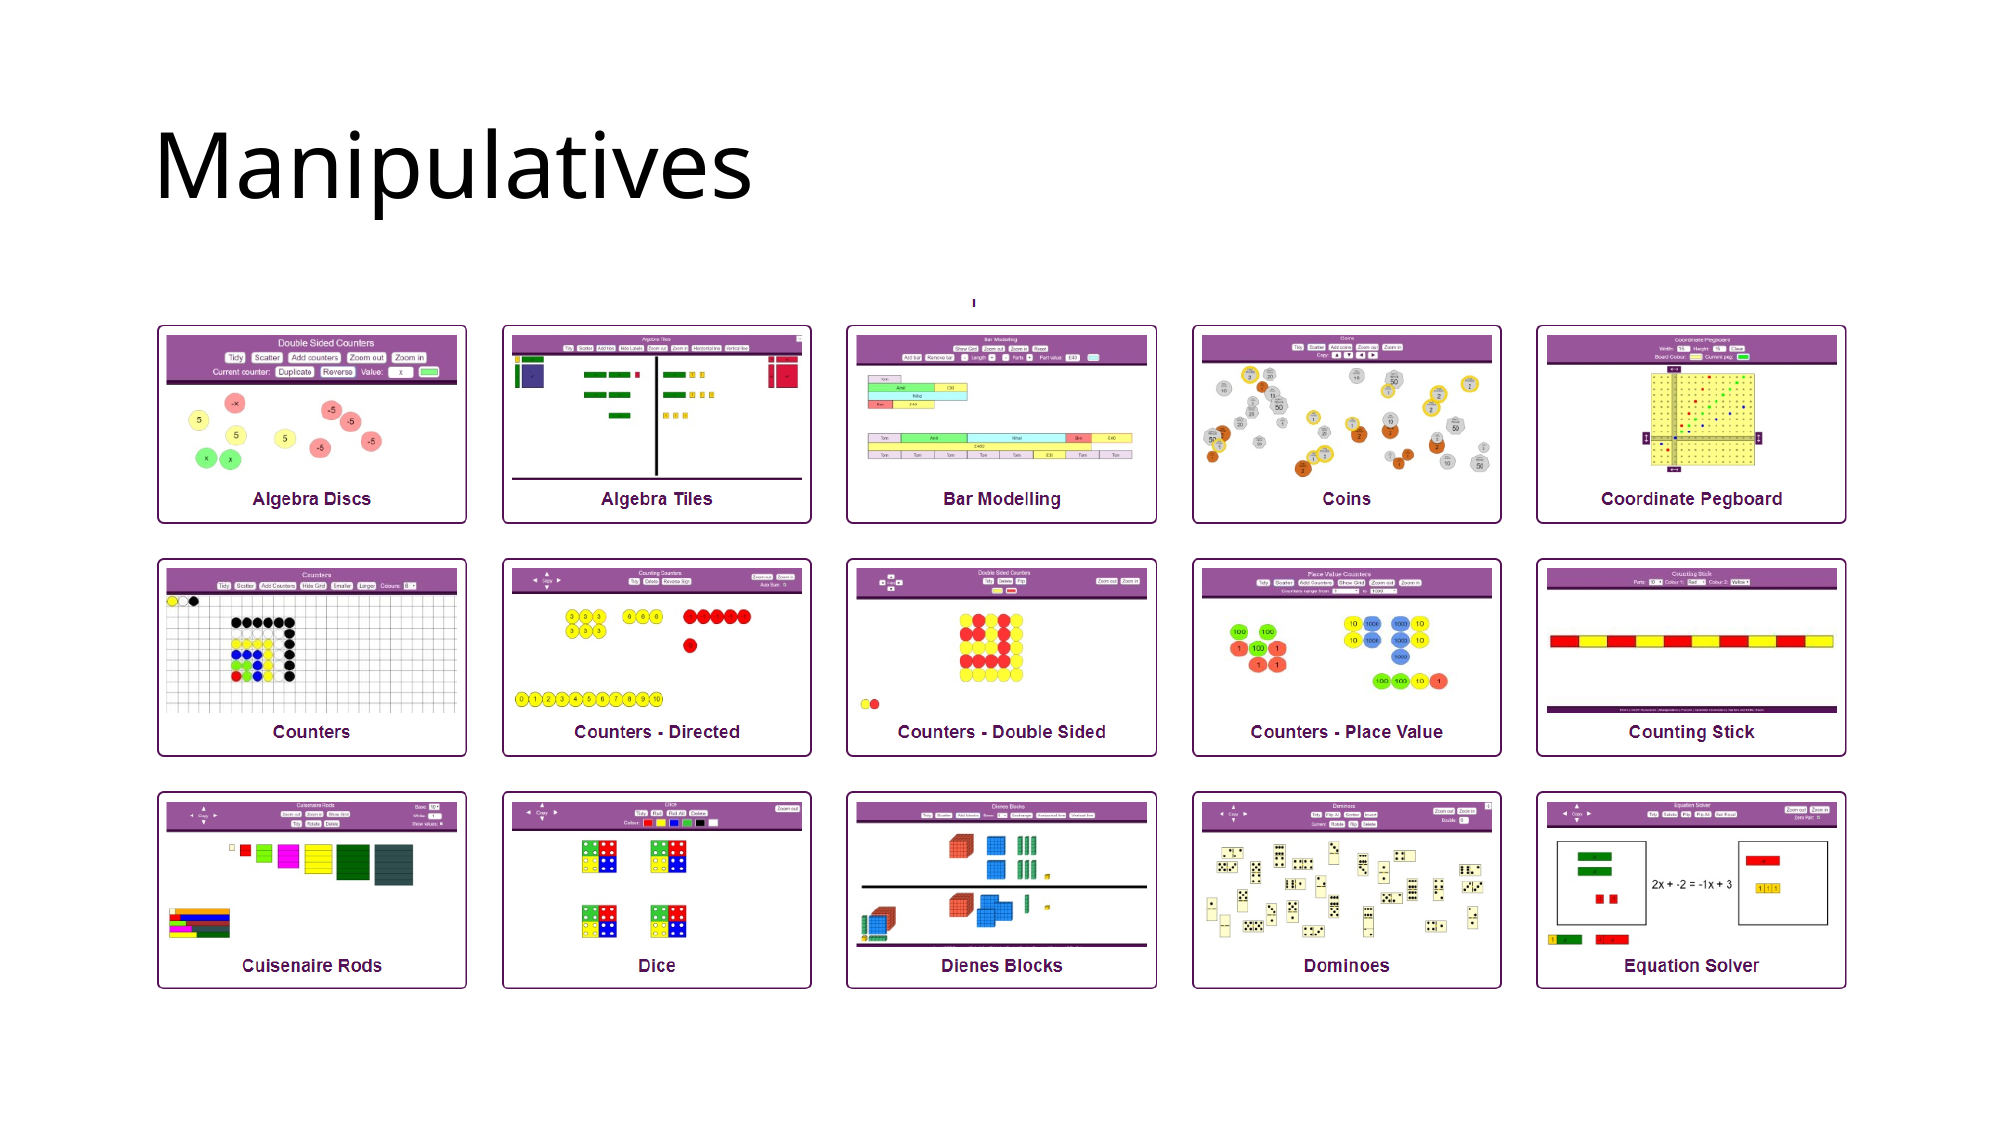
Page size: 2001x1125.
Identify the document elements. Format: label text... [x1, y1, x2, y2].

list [140, 299, 1860, 1014]
title Manipulatives [137, 59, 1863, 278]
